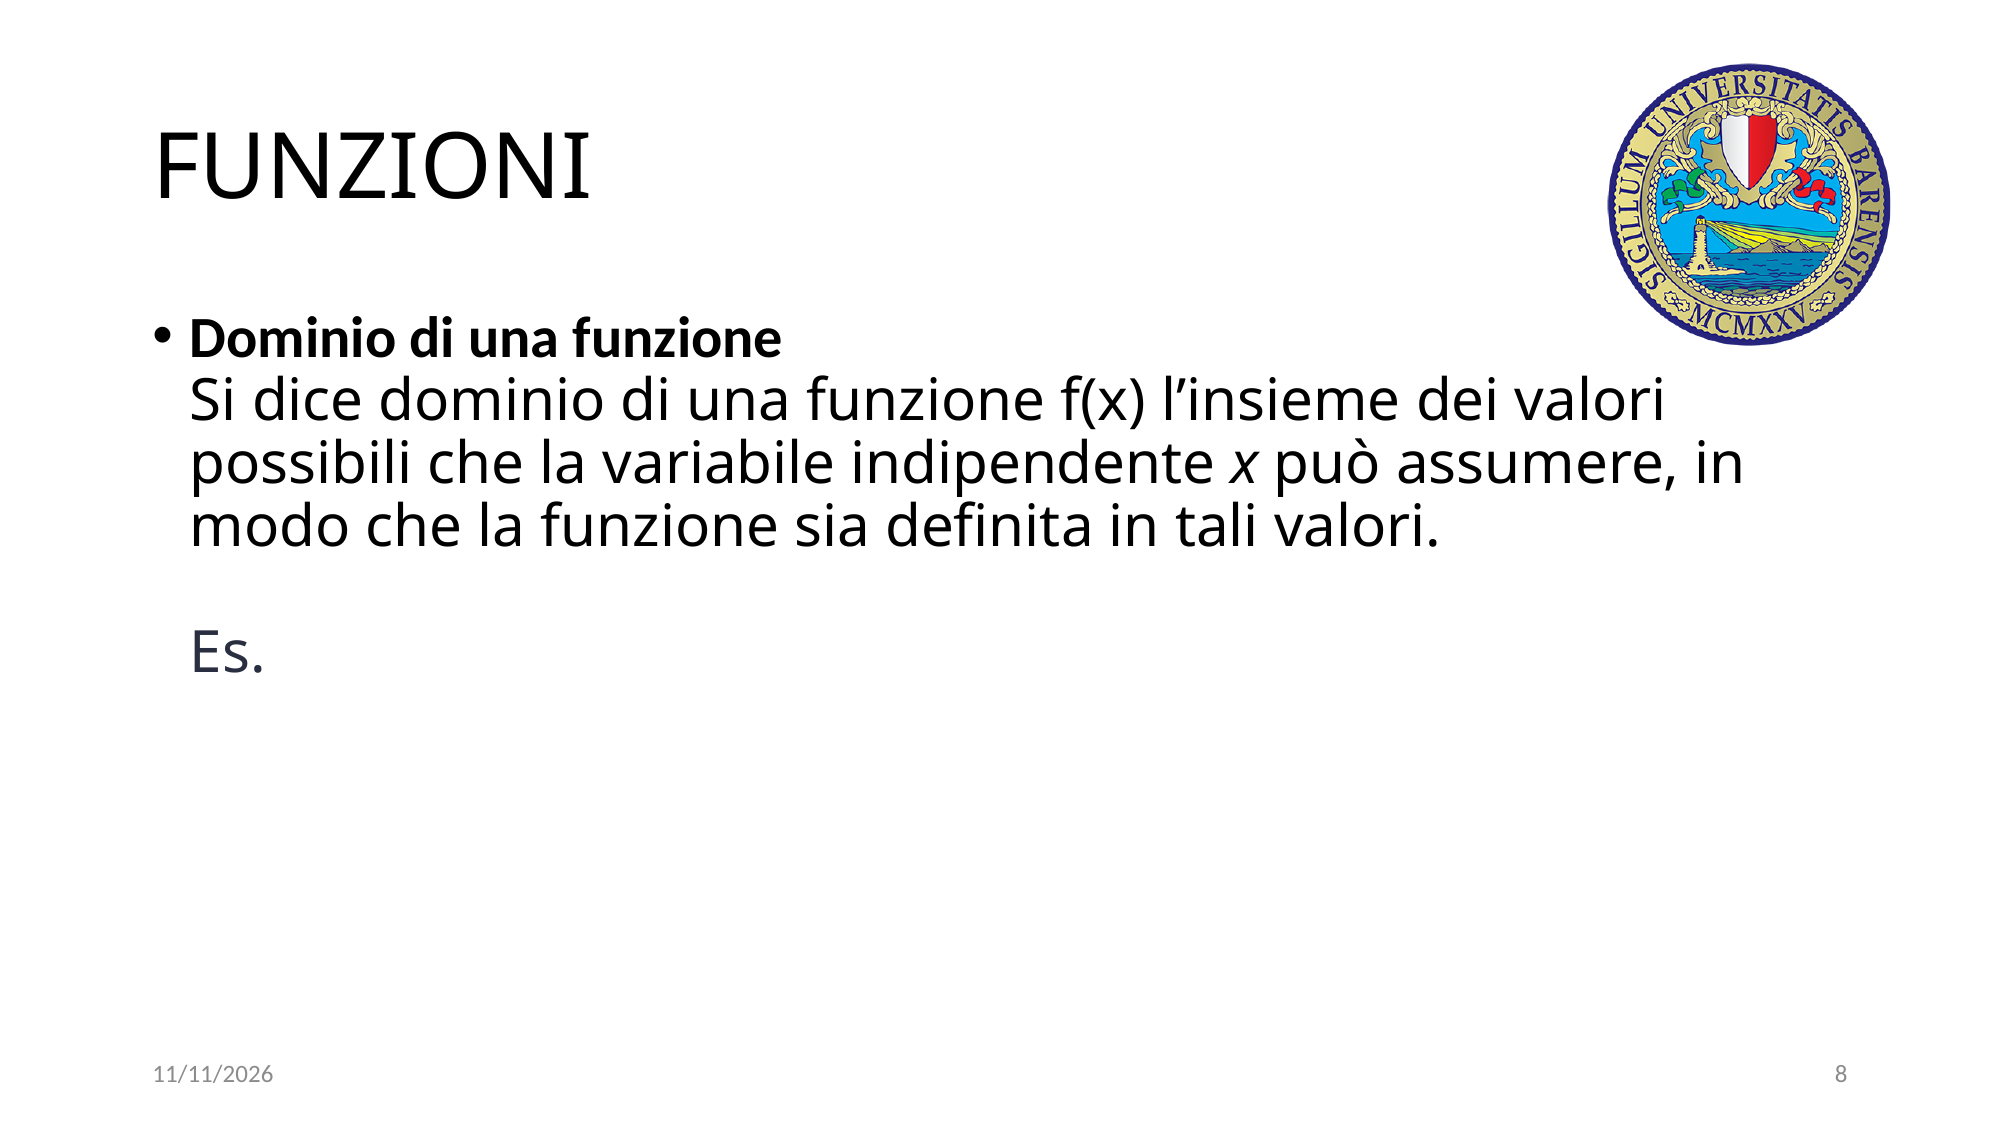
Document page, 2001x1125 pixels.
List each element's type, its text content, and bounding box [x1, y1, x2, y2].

picture [1602, 57, 1898, 355]
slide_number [137, 1042, 588, 1103]
title FUNZIONI [137, 59, 1602, 278]
slide_number 8 [1412, 1042, 1863, 1103]
